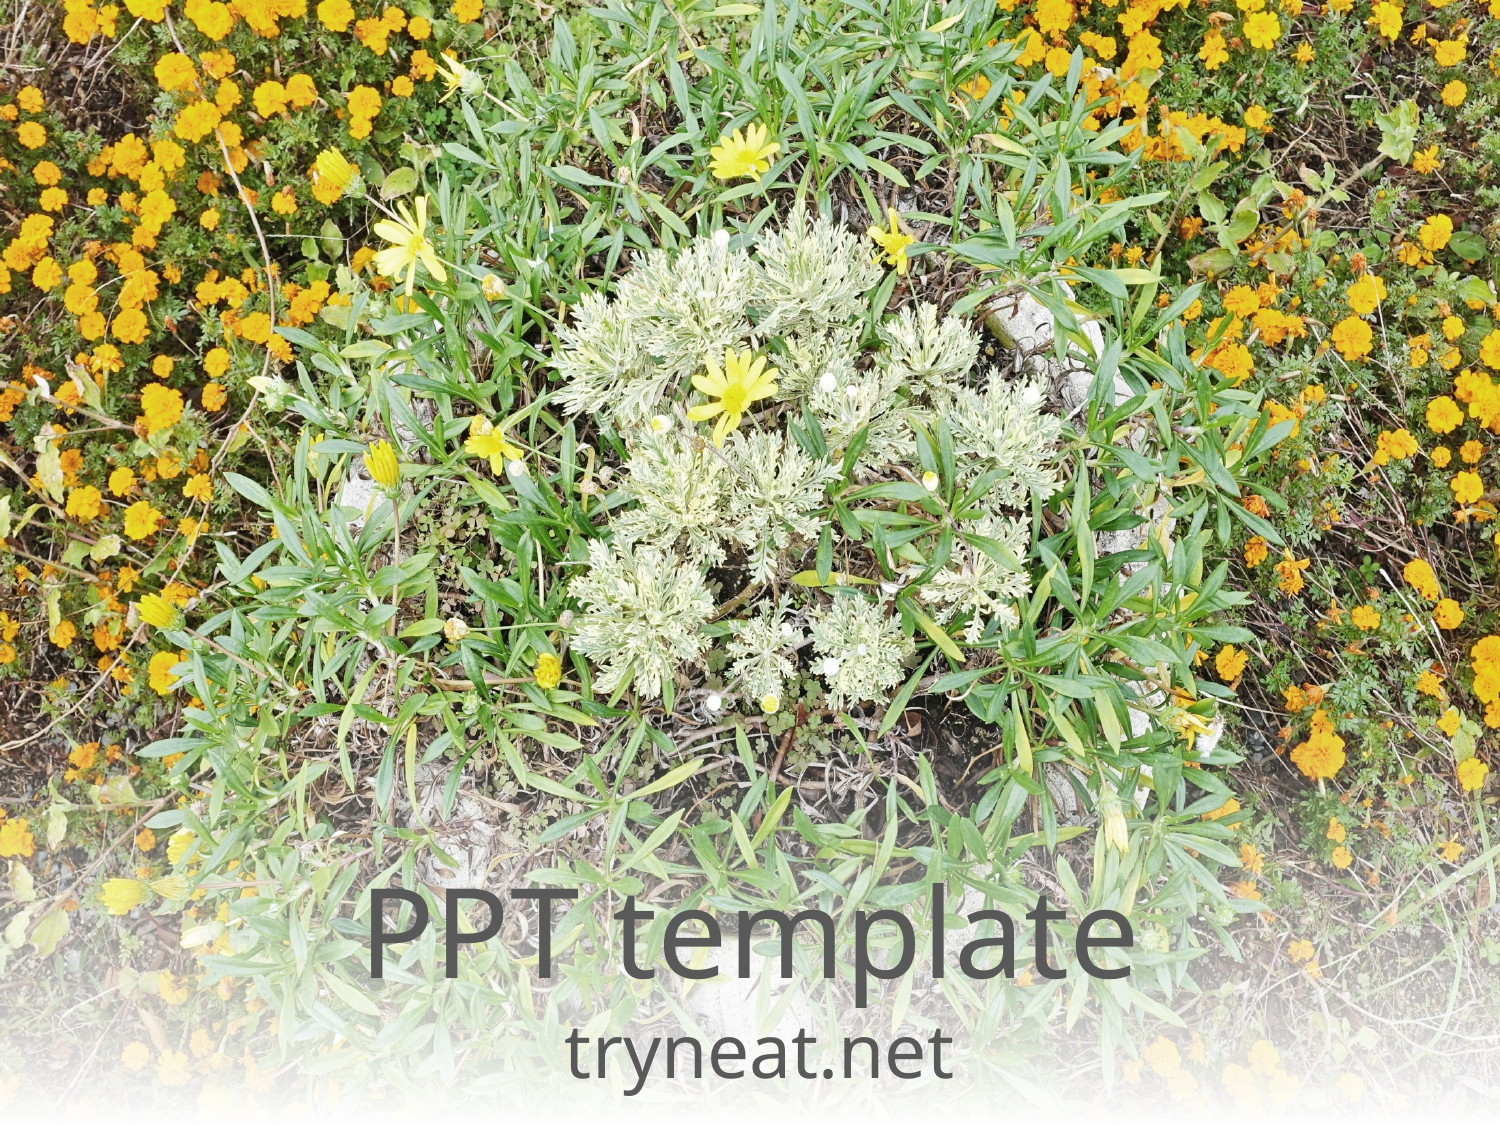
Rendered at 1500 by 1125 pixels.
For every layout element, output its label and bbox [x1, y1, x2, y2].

text_box [0, 0, 1500, 1125]
